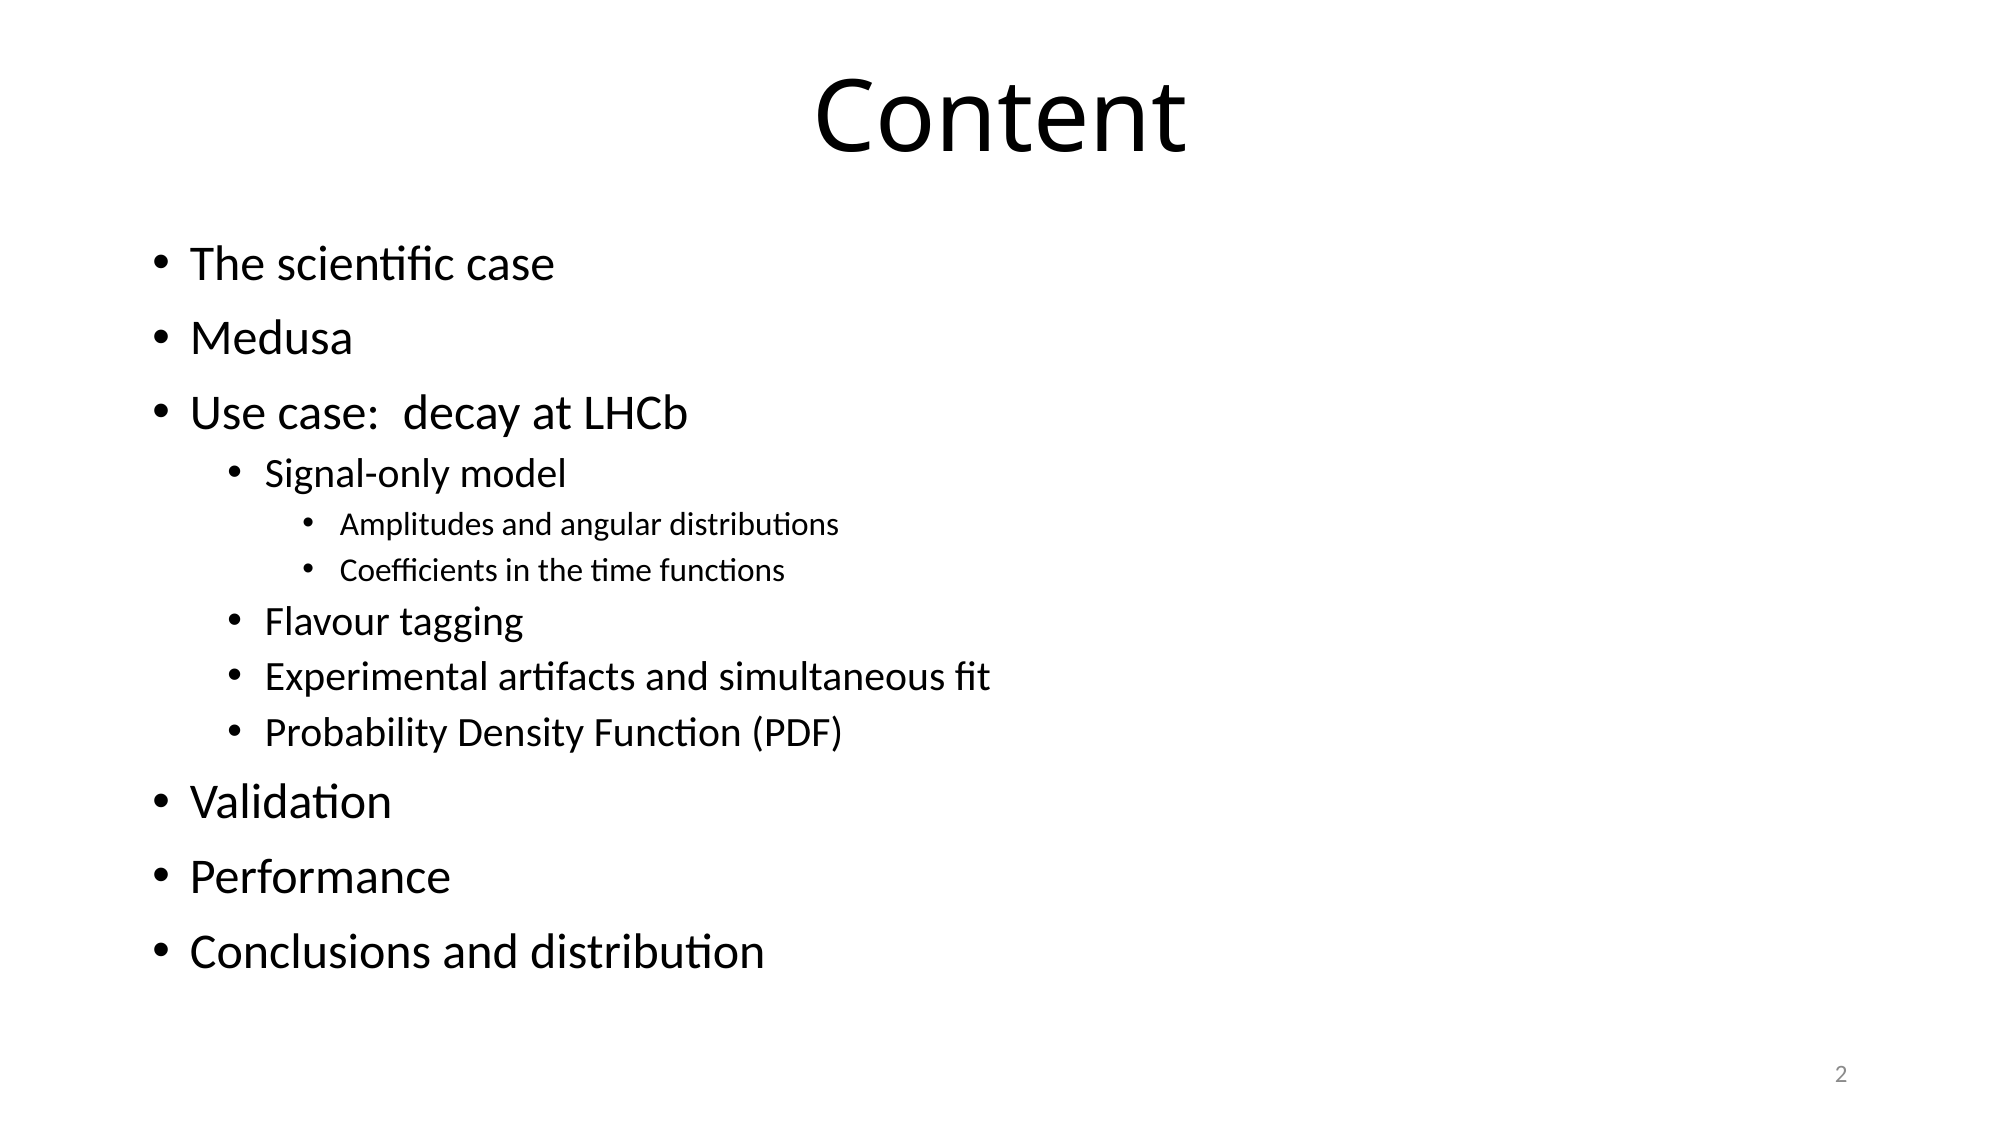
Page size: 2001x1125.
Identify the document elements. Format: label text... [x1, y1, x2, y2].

title Content [137, 47, 1863, 192]
slide_number 2 [1412, 1042, 1863, 1103]
